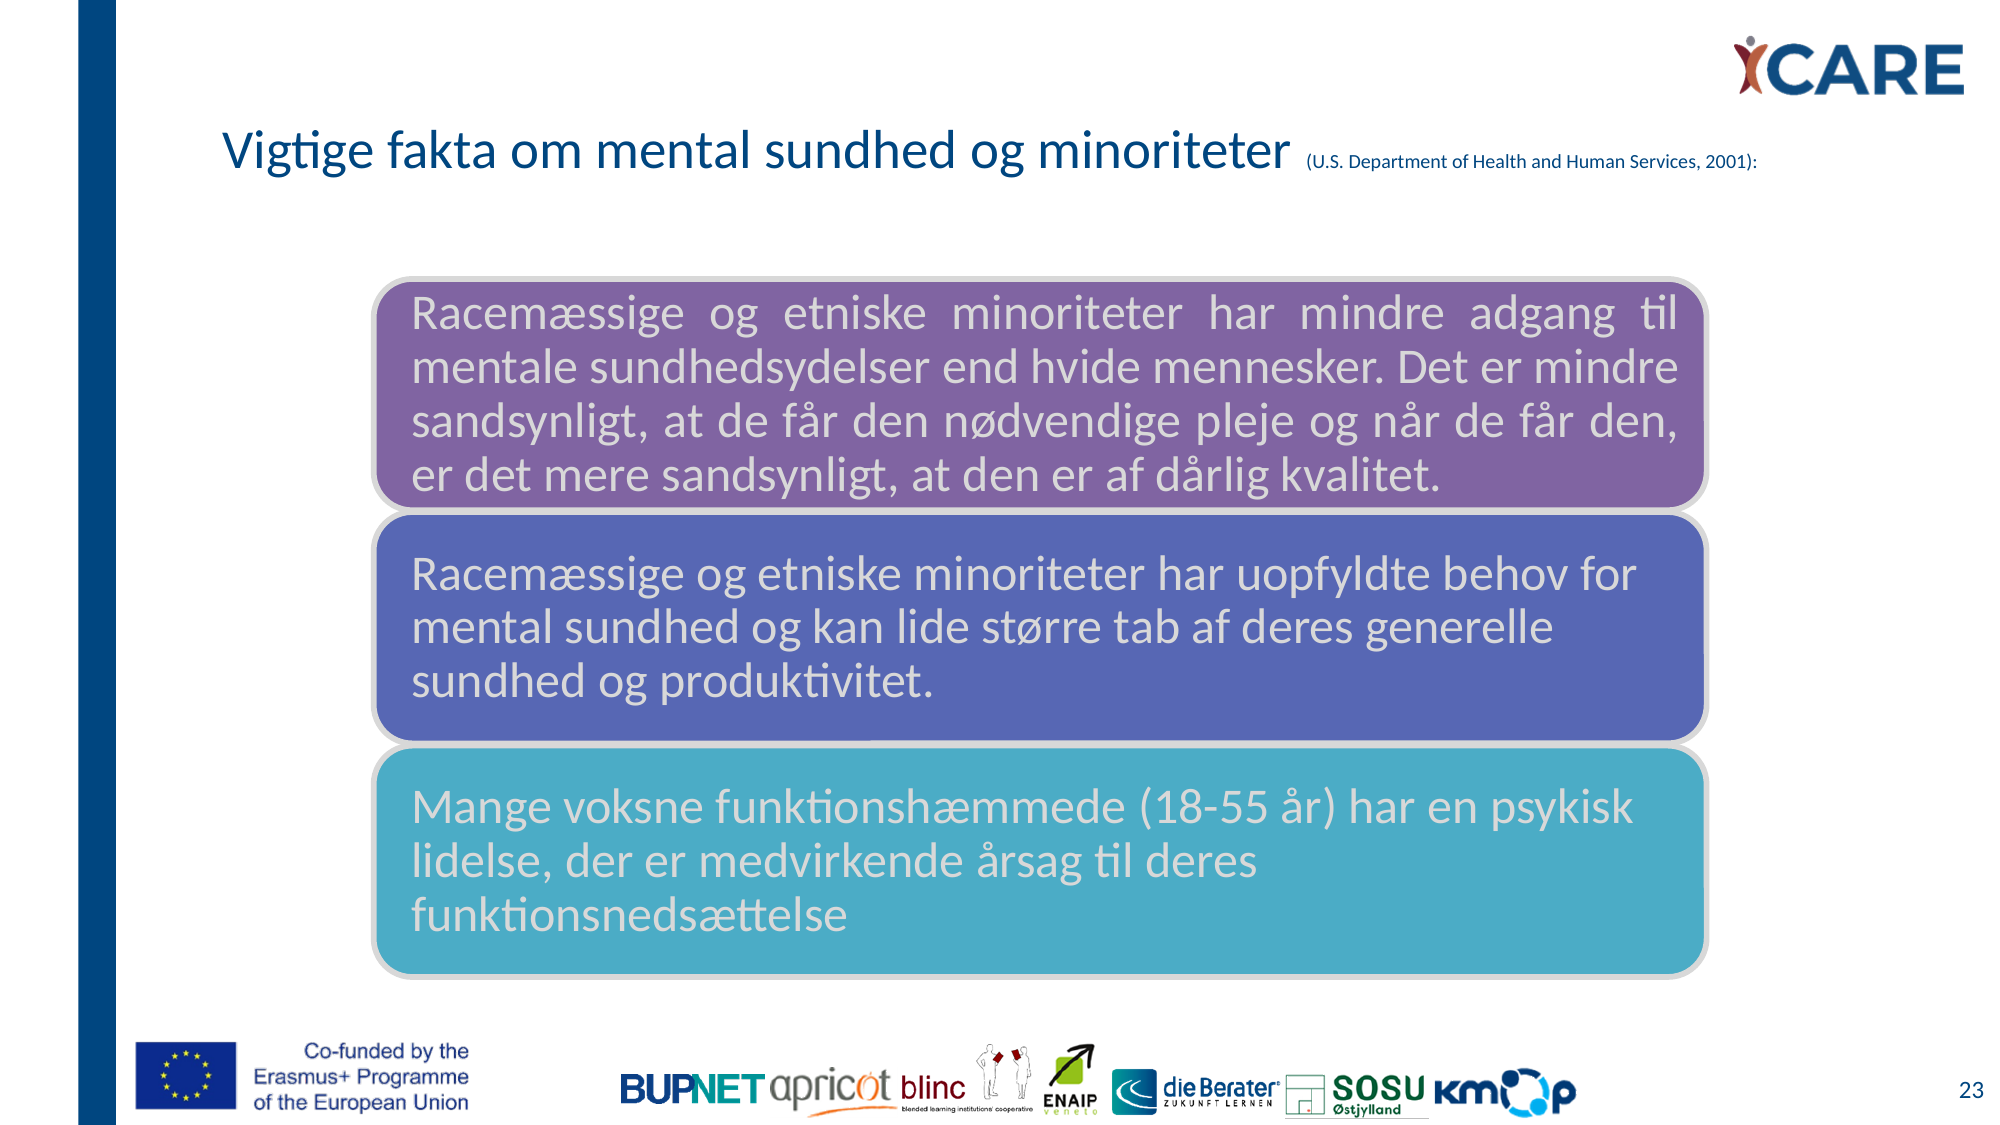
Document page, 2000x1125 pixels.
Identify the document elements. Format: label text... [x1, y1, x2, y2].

slide_number 23 [1737, 1055, 2000, 1122]
picture [621, 1041, 1579, 1119]
title Vigtige fakta om mental sundhed og minoriteter (U.S. Department of Health and Human Services, 2001): [207, 113, 1873, 257]
picture [1734, 34, 1967, 113]
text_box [373, 278, 1707, 977]
picture [115, 1023, 486, 1125]
